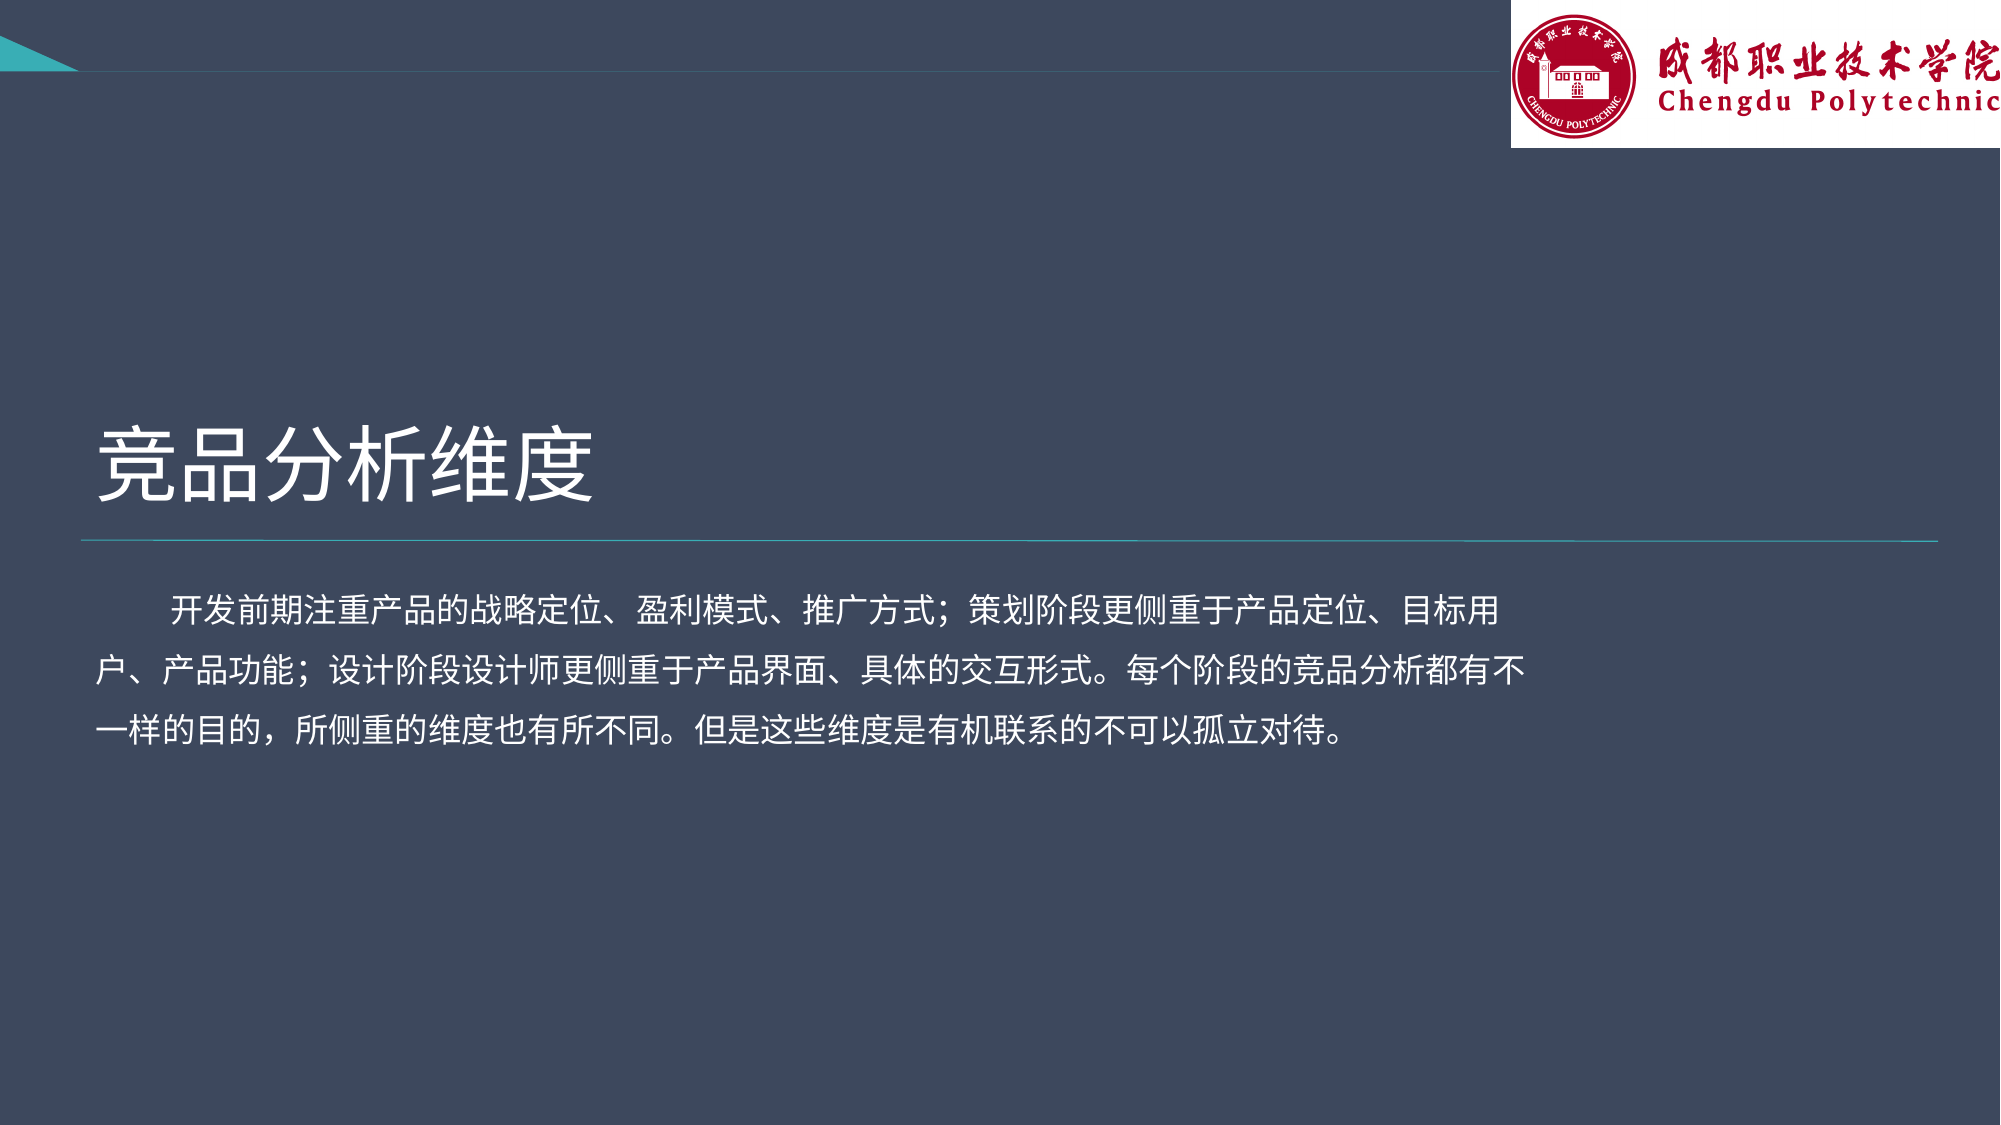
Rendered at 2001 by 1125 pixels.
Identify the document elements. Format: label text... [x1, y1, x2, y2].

text_box 竞品分析维度 [80, 241, 1939, 521]
text_box 开发前期注重产品的战略定位、盈利模式、推广方式；策划阶段更侧重于产品定位、目标用户、产品功能；设计阶段设计师更侧重于产品界面、具体的交互形式。每个阶段的竞品分析都有不一样的目的，所侧重的维度也有所不同。但是这些维度是有机联系的不可以孤立对待。 [80, 561, 1542, 835]
picture [1511, 0, 2000, 148]
